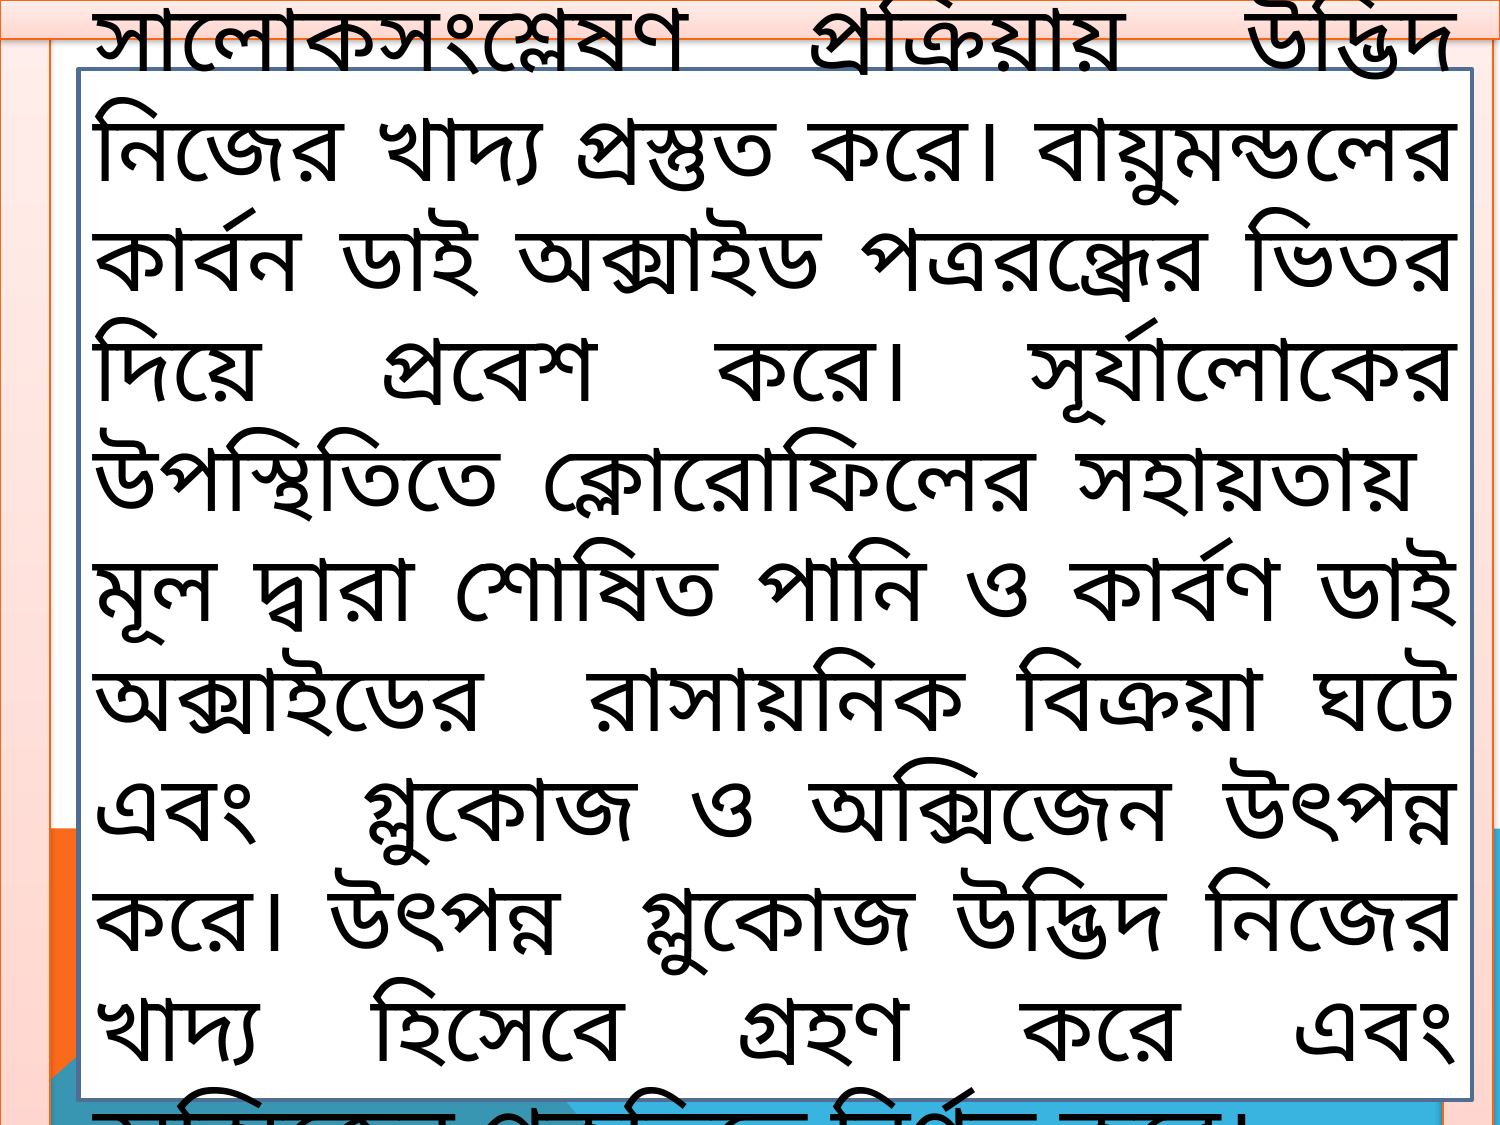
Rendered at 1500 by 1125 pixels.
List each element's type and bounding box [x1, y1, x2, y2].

text_box [0, 0, 1500, 1125]
